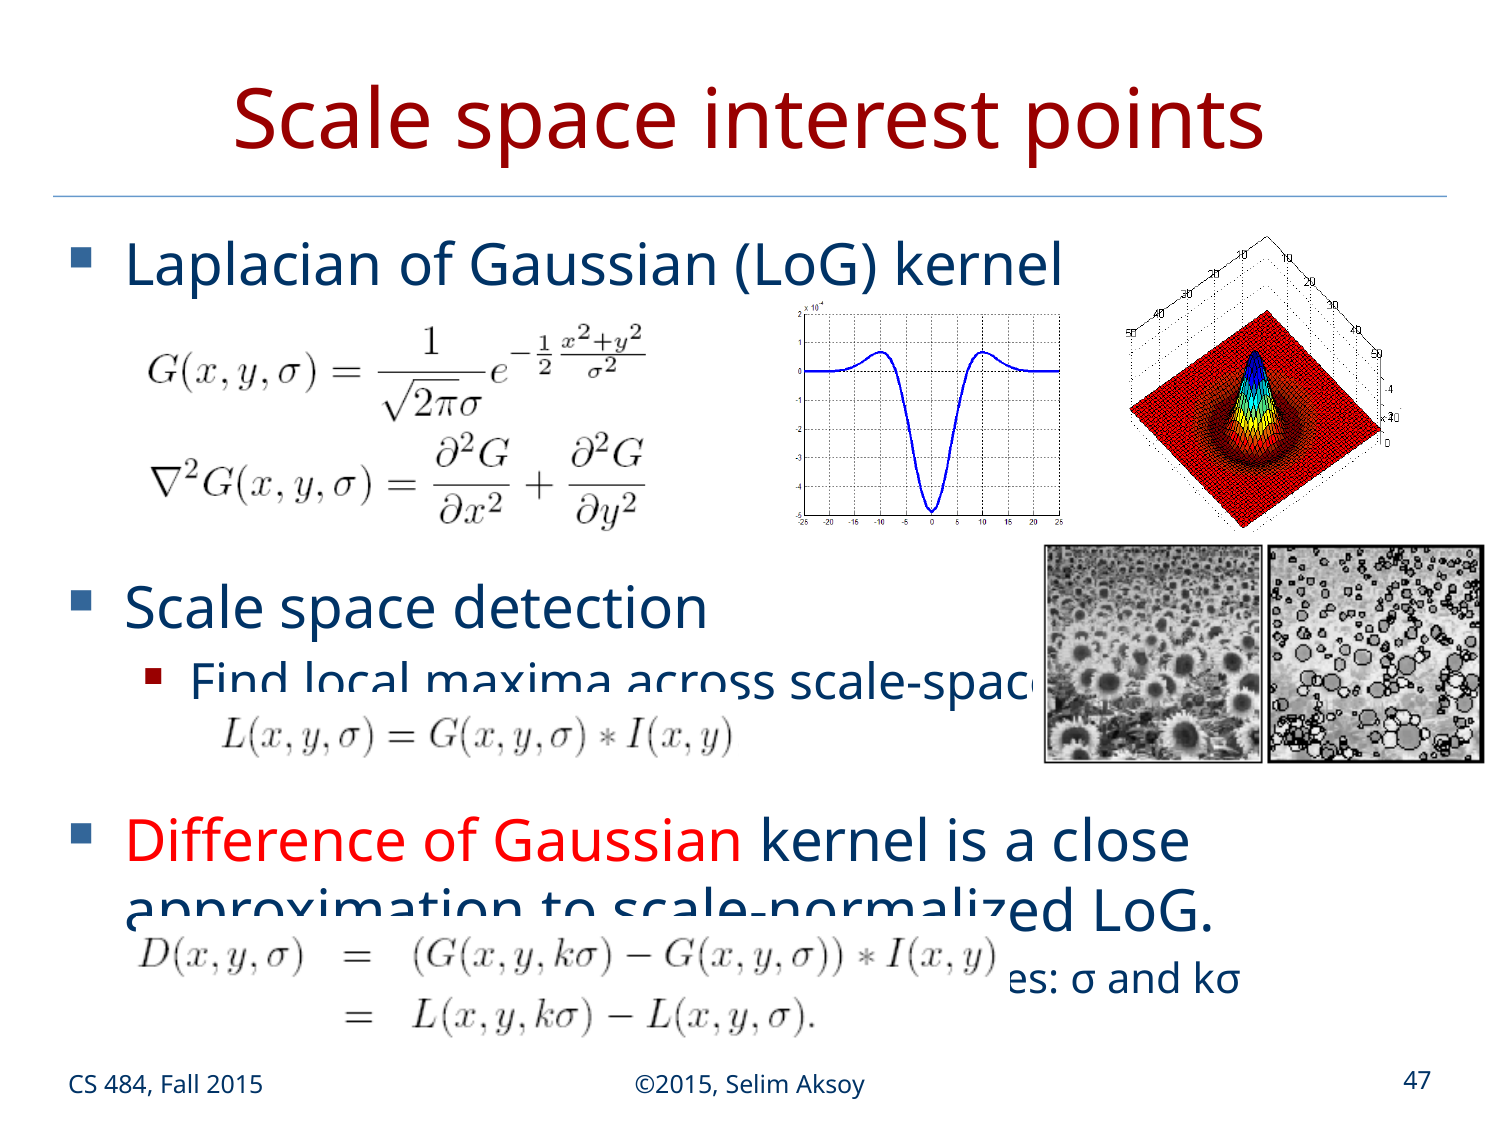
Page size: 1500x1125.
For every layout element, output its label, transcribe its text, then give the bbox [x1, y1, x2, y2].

slide_number 47 [1134, 1052, 1448, 1107]
picture [761, 234, 1496, 776]
picture [135, 304, 661, 550]
list Laplacian of Gaussian (LoG) kernel Scale space detection Find local maxima across scale-space Difference of Gaussian kernel is a close approximation to scale-normalized LoG. 2 scales: σ and kσ [53, 220, 1483, 1035]
title Scale space interest points [53, 31, 1447, 173]
picture [205, 692, 739, 784]
picture [135, 916, 1011, 1044]
footer ©2015, Selim Aksoy [511, 1052, 988, 1107]
slide_number CS 484, Fall 2015 [52, 1052, 366, 1107]
